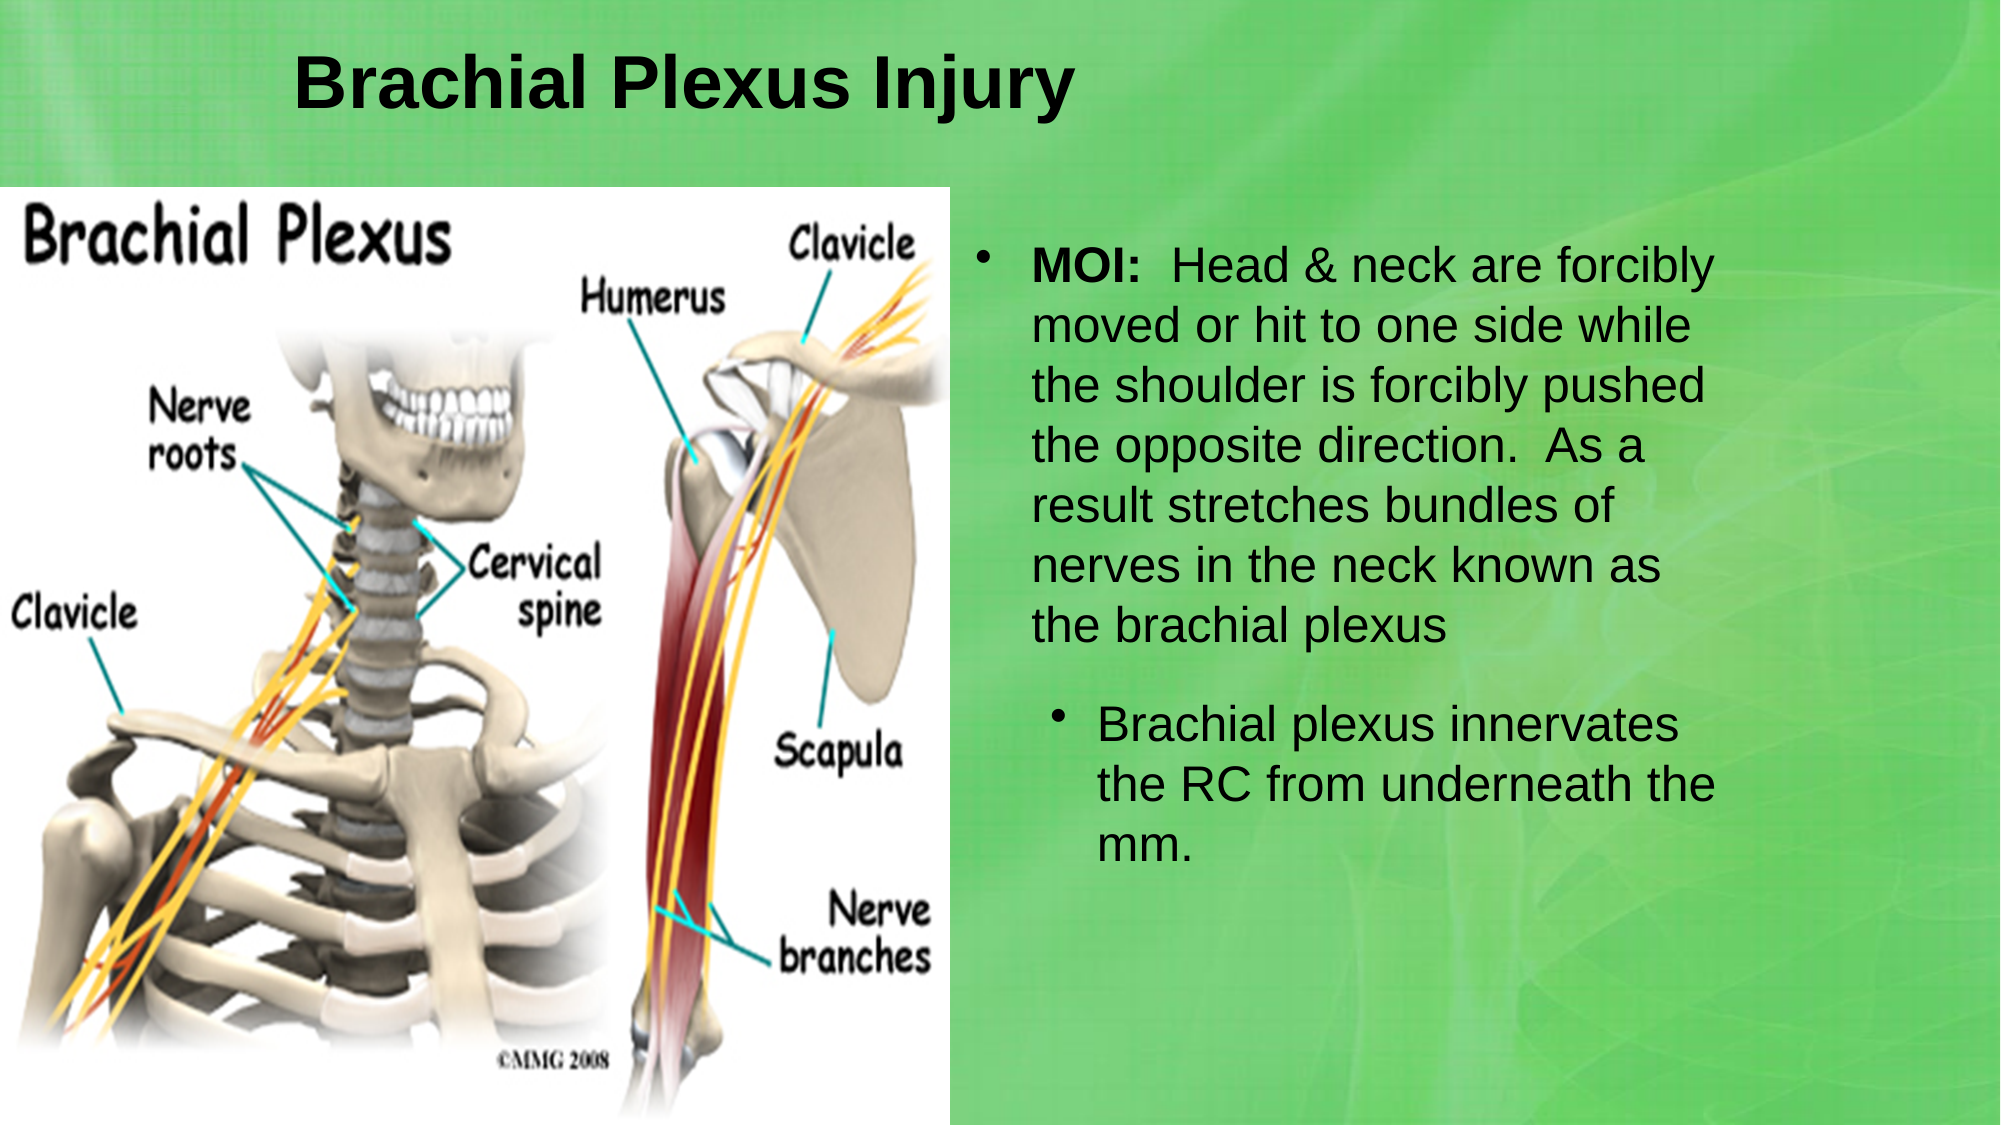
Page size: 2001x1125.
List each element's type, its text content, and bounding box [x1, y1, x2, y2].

picture [0, 0, 2001, 1125]
title Brachial Plexus Injury [278, 1, 1722, 132]
list MOI: Head & neck are forcibly moved or hit to one side while the shoulder is forcibly pushed the opposite direction. As a result stretches bundles of nerves in the neck known as the brachial plexus Brachial plexus innervates the RC from underneath the mm. [960, 224, 1748, 968]
